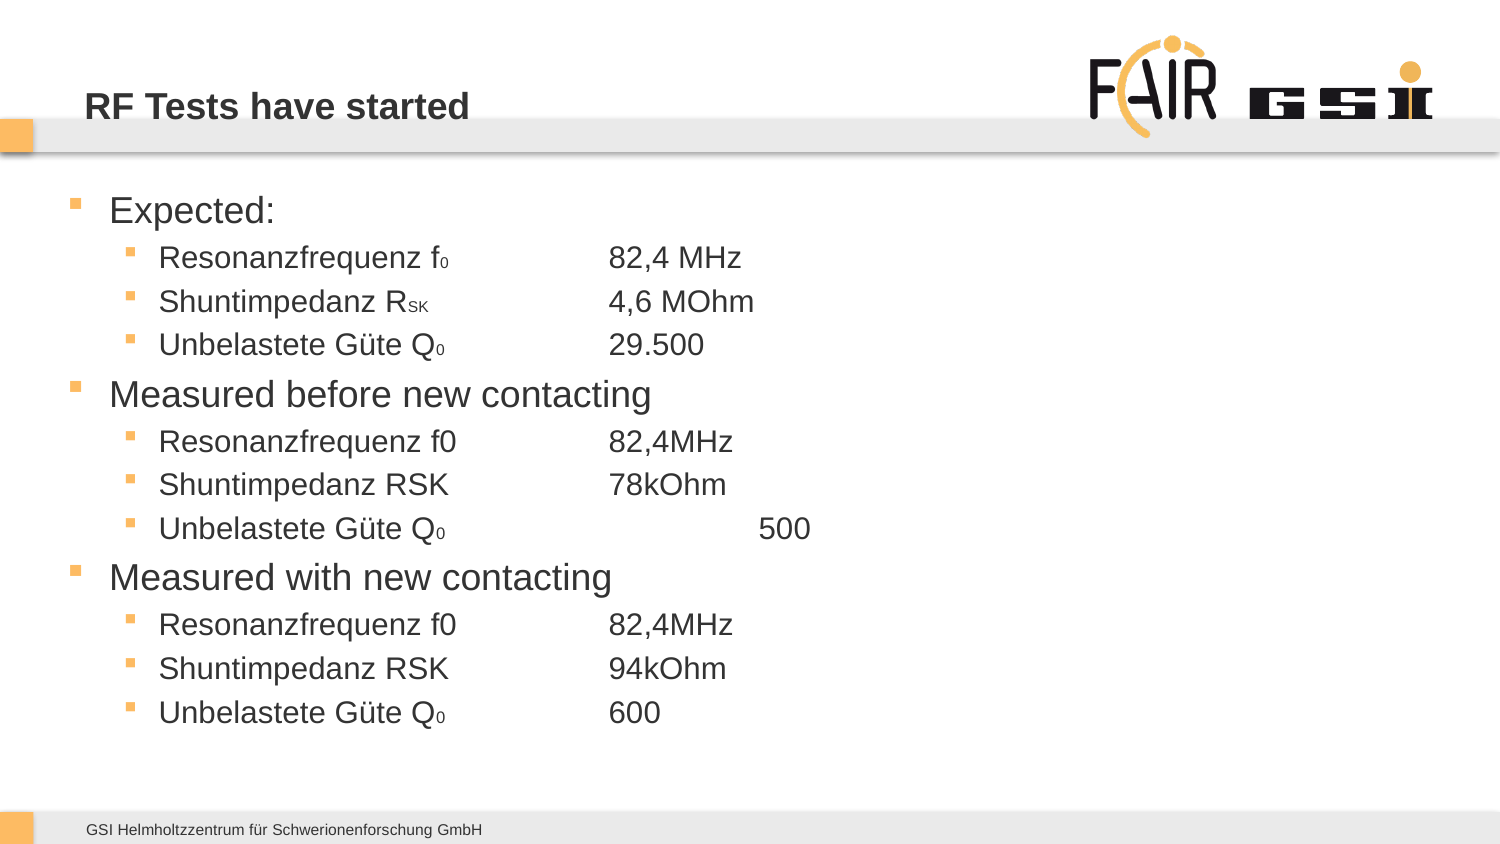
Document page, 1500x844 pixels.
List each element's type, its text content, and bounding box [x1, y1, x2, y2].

list Expected: Resonanzfrequenz f0 82,4 MHz Shuntimpedanz RSK 4,6 MOhm Unbelastete Güte Q0 29.500 Measured before new contacting Resonanzfrequenz f0 82,4MHz Shuntimpedanz RSK 78kOhm Unbelastete Güte Q0 500 Measured with new contacting Resonanzfrequenz f0 82,4MHz Shuntimpedanz RSK 94kOhm Unbelastete Güte Q0 600 [52, 178, 1434, 782]
picture [1089, 33, 1217, 140]
picture [1248, 59, 1434, 119]
title RF Tests have started [69, 37, 1169, 135]
